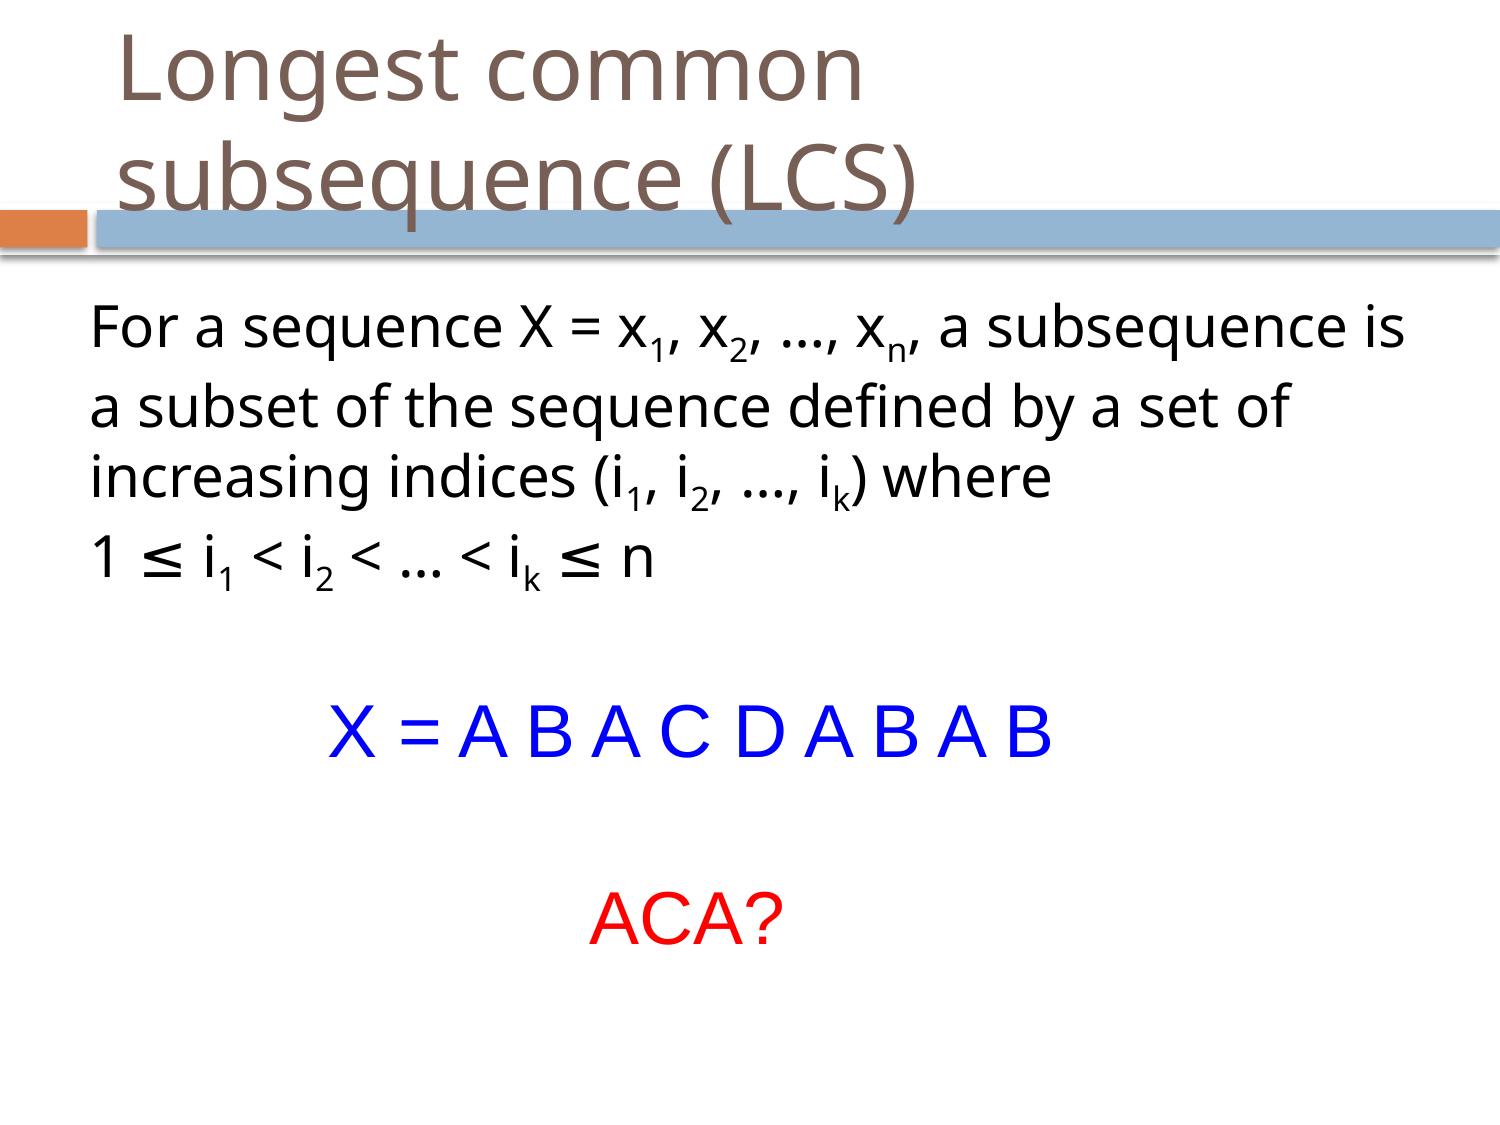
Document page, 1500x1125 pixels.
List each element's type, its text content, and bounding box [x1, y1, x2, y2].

text_box ACA? [574, 862, 938, 968]
text_box X = A B A C D A B A B [312, 674, 1150, 780]
title Longest common subsequence (LCS) [100, 37, 1438, 200]
text_box For a sequence X = x1, x2, …, xn, a subsequence is a subset of the sequence defined by a set of increasing indices (i1, i2, …, ik) where 1 ≤ i1 < i2 < … < ik ≤ n [74, 281, 1425, 625]
